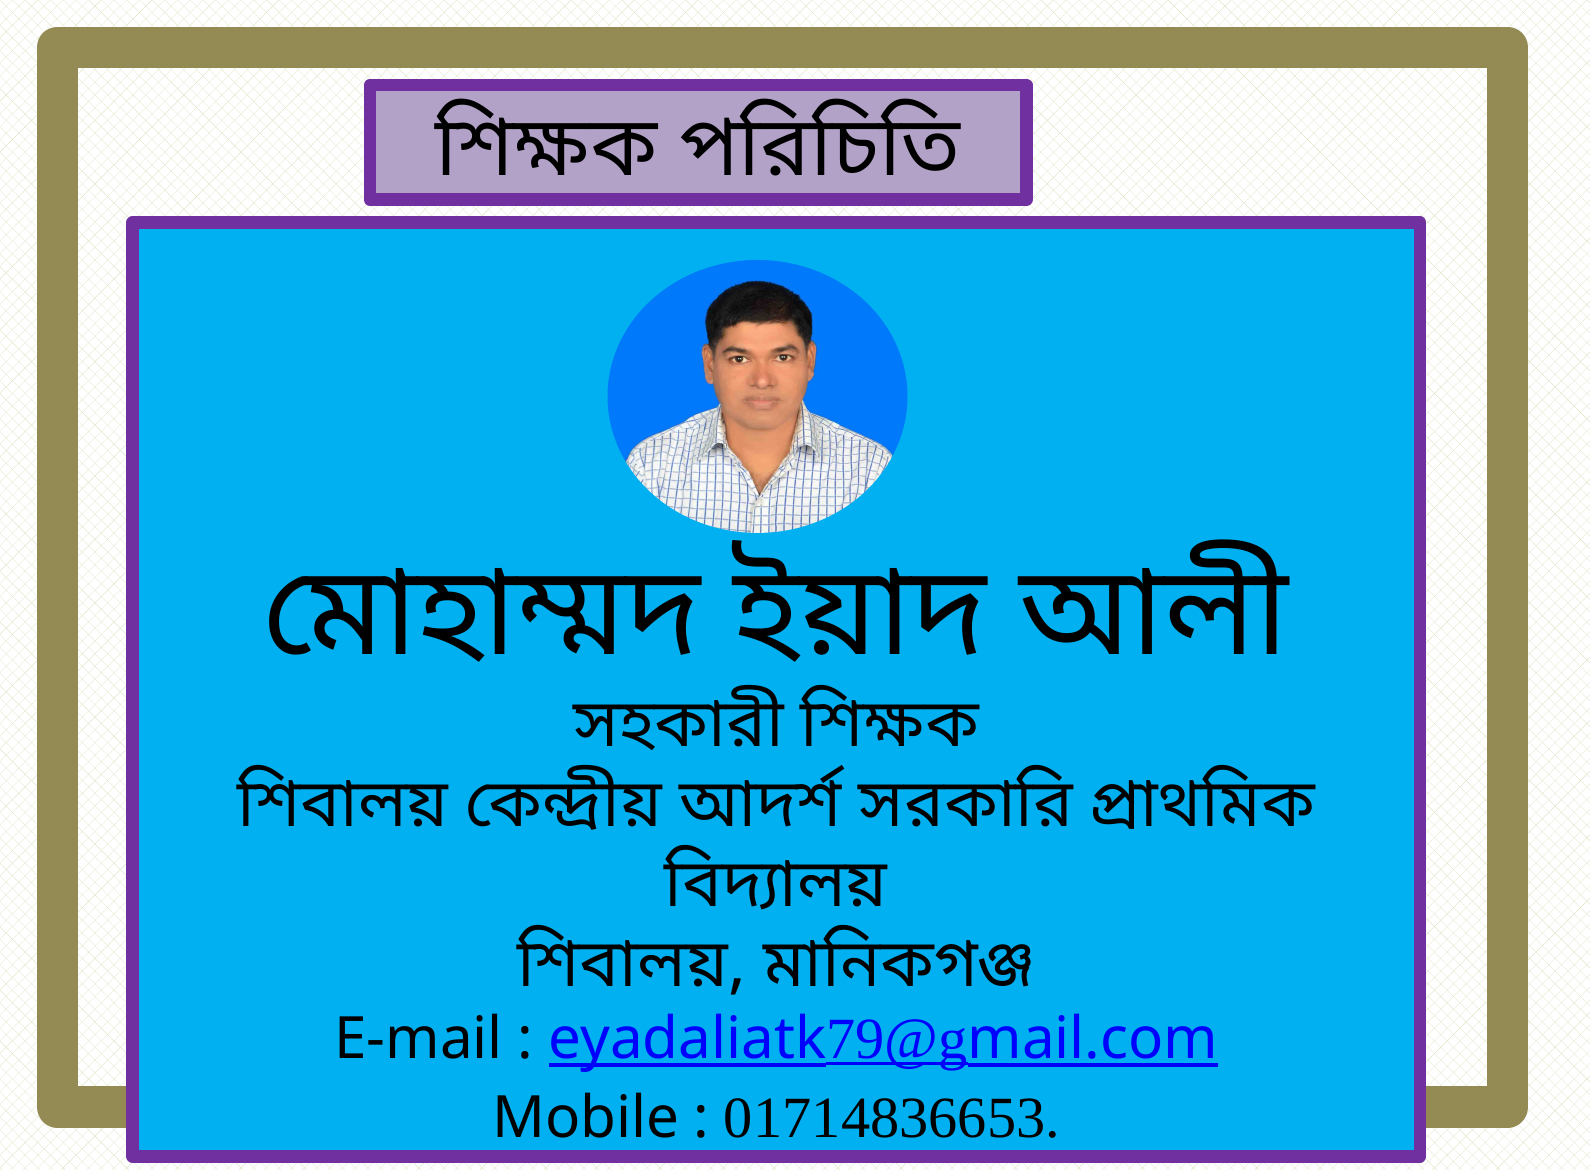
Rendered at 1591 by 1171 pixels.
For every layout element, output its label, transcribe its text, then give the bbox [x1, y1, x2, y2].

text_box [57, 47, 1508, 1107]
text_box মোহাম্মদ ইয়াদ আলী সহকারী শিক্ষক শিবালয় কেন্দ্রীয় আদর্শ সরকারি প্রাথমিক বিদ্যালয় শিবালয়, মানিকগঞ্জ E-mail : eyadaliatk79@gmail.com Mobile : 01714836653. [132, 222, 1420, 1157]
text_box শিক্ষক পরিচিতি [370, 85, 1027, 200]
picture [608, 261, 907, 532]
